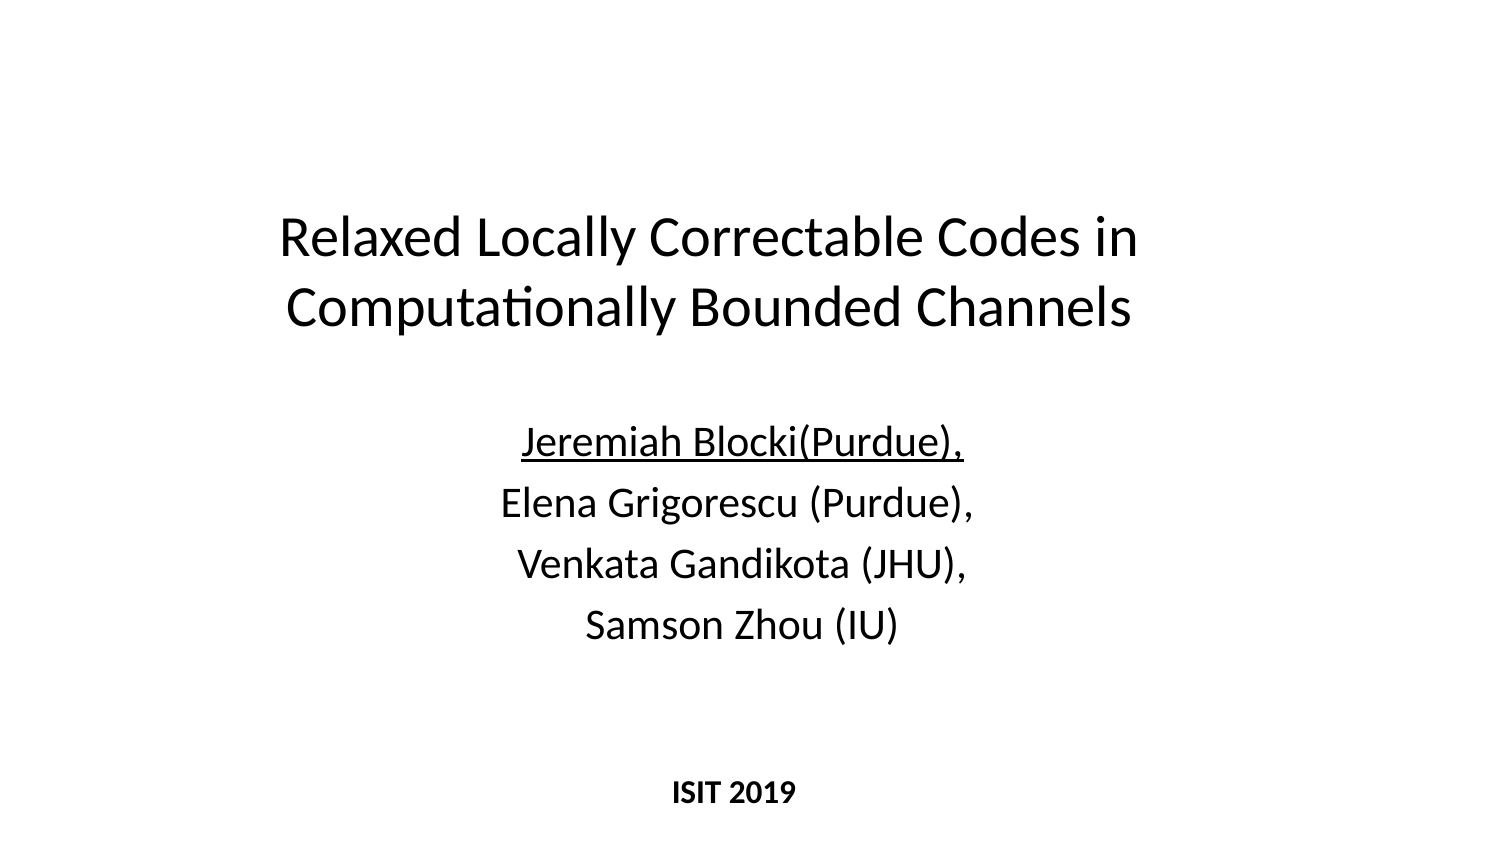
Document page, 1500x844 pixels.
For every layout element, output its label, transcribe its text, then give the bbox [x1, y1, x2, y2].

title Relaxed Locally Correctable Codes in Computationally Bounded Channels [231, 167, 1188, 370]
text_box ISIT 2019 [657, 763, 812, 818]
subtitle Jeremiah Blocki(Purdue), Elena Grigorescu (Purdue), Venkata Gandikota (JHU), Samson Zhou (IU) [71, 404, 1414, 540]
